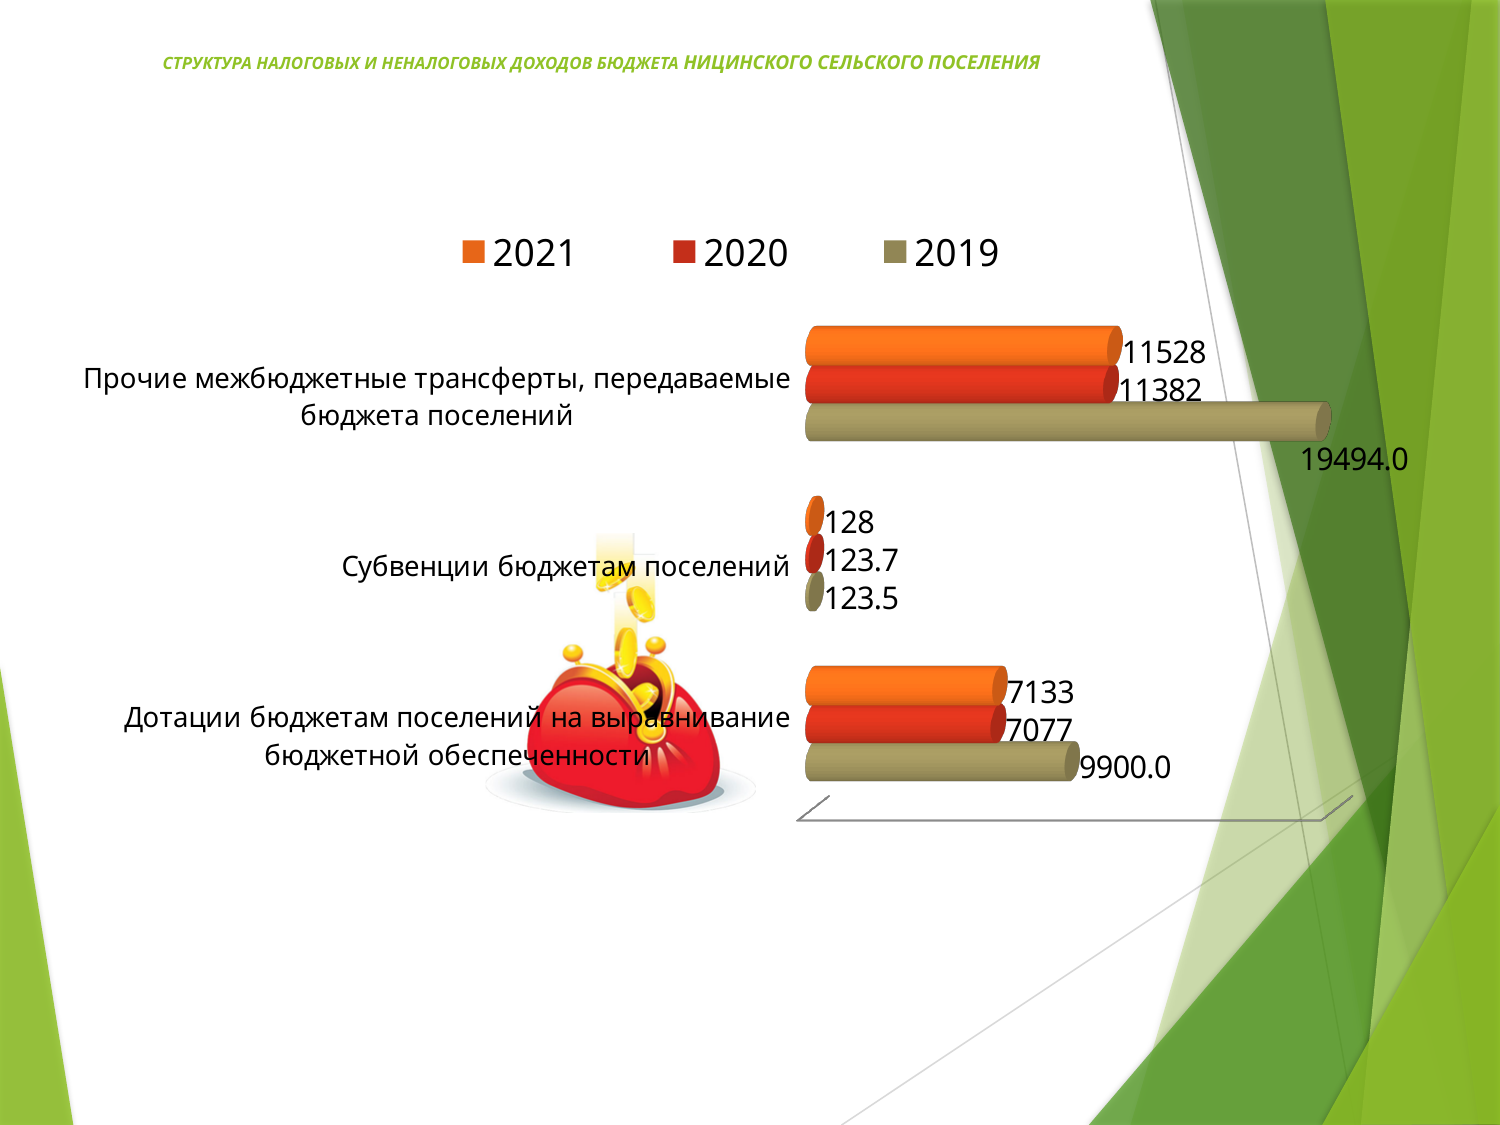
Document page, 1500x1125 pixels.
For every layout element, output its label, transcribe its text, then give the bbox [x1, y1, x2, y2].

title СТРУКТУРА НАЛОГОВЫХ И НЕНАЛОГОВЫХ ДОХОДОВ БЮДЖЕТА НИЦИНСКОГО СЕЛЬСКОГО ПОСЕЛЕНИЯ [147, 42, 1297, 173]
chart [52, 195, 1413, 835]
